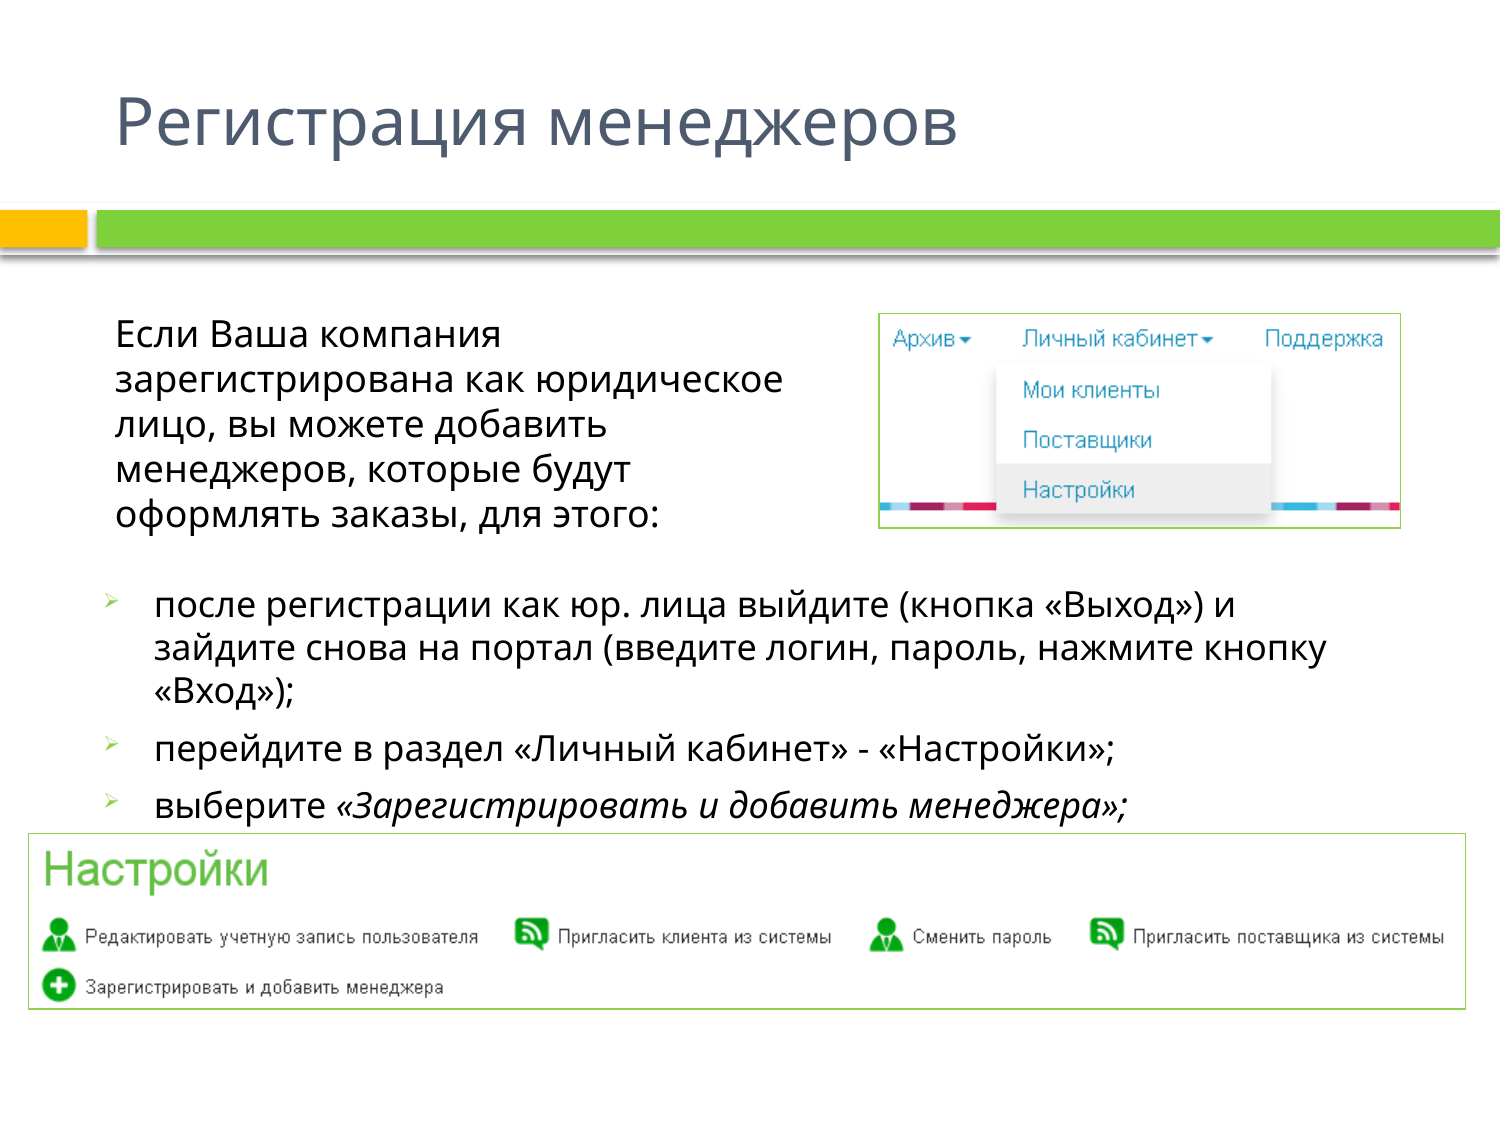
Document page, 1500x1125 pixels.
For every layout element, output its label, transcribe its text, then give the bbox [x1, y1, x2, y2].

text_box Если Ваша компания зарегистрирована как юридическое лицо, вы можете добавить менеджеров, которые будут оформлять заказы, для этого: [100, 302, 833, 588]
list после регистрации как юр. лица выйдите (кнопка «Выход») и зайдите снова на портал (введите логин, пароль, нажмите кнопку «Вход»); перейдите в раздел «Личный кабинет» - «Настройки»; выберите «Зарегистрировать и добавить менеджера»; [88, 574, 1388, 832]
picture [29, 833, 1465, 1009]
title Регистрация менеджеров [99, 37, 1438, 200]
picture [879, 314, 1400, 528]
